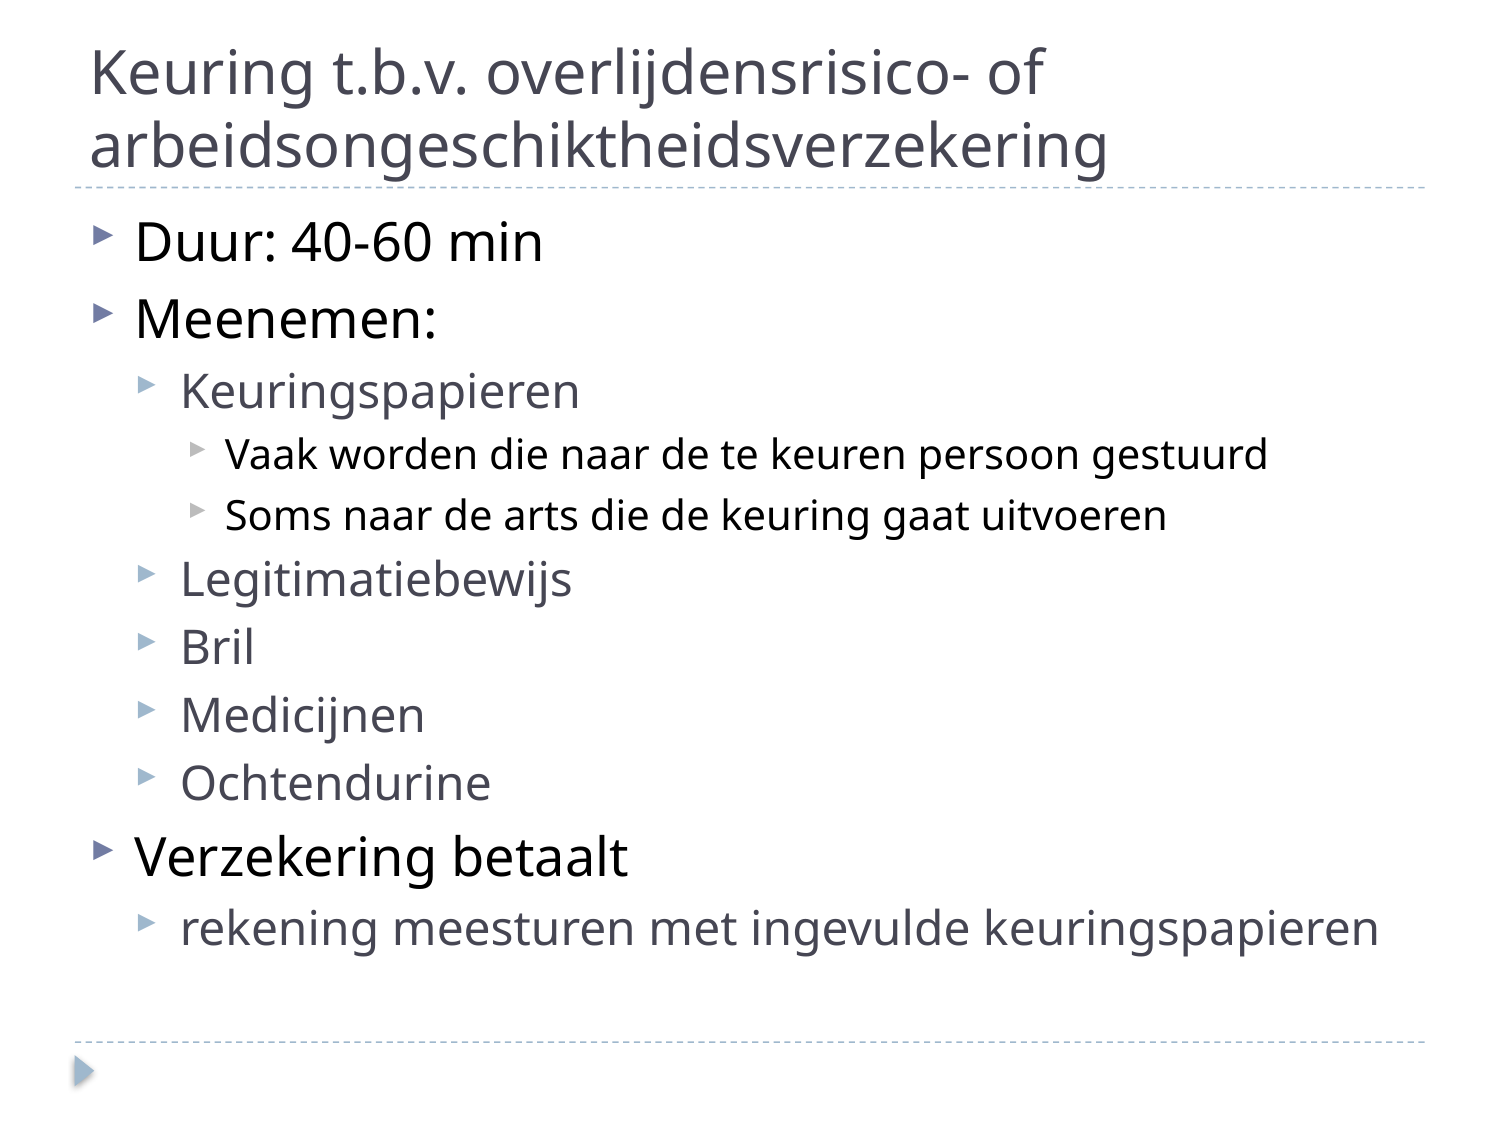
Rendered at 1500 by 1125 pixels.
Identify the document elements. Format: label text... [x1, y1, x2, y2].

list Duur: 40-60 min Meenemen: Keuringspapieren Vaak worden die naar de te keuren persoon gestuurd Soms naar de arts die de keuring gaat uitvoeren Legitimatiebewijs Bril Medicijnen Ochtendurine Verzekering betaalt rekening meesturen met ingevulde keuringspapieren [75, 200, 1425, 1010]
title Keuring t.b.v. overlijdensrisico- of arbeidsongeschiktheidsverzekering [75, 24, 1425, 188]
